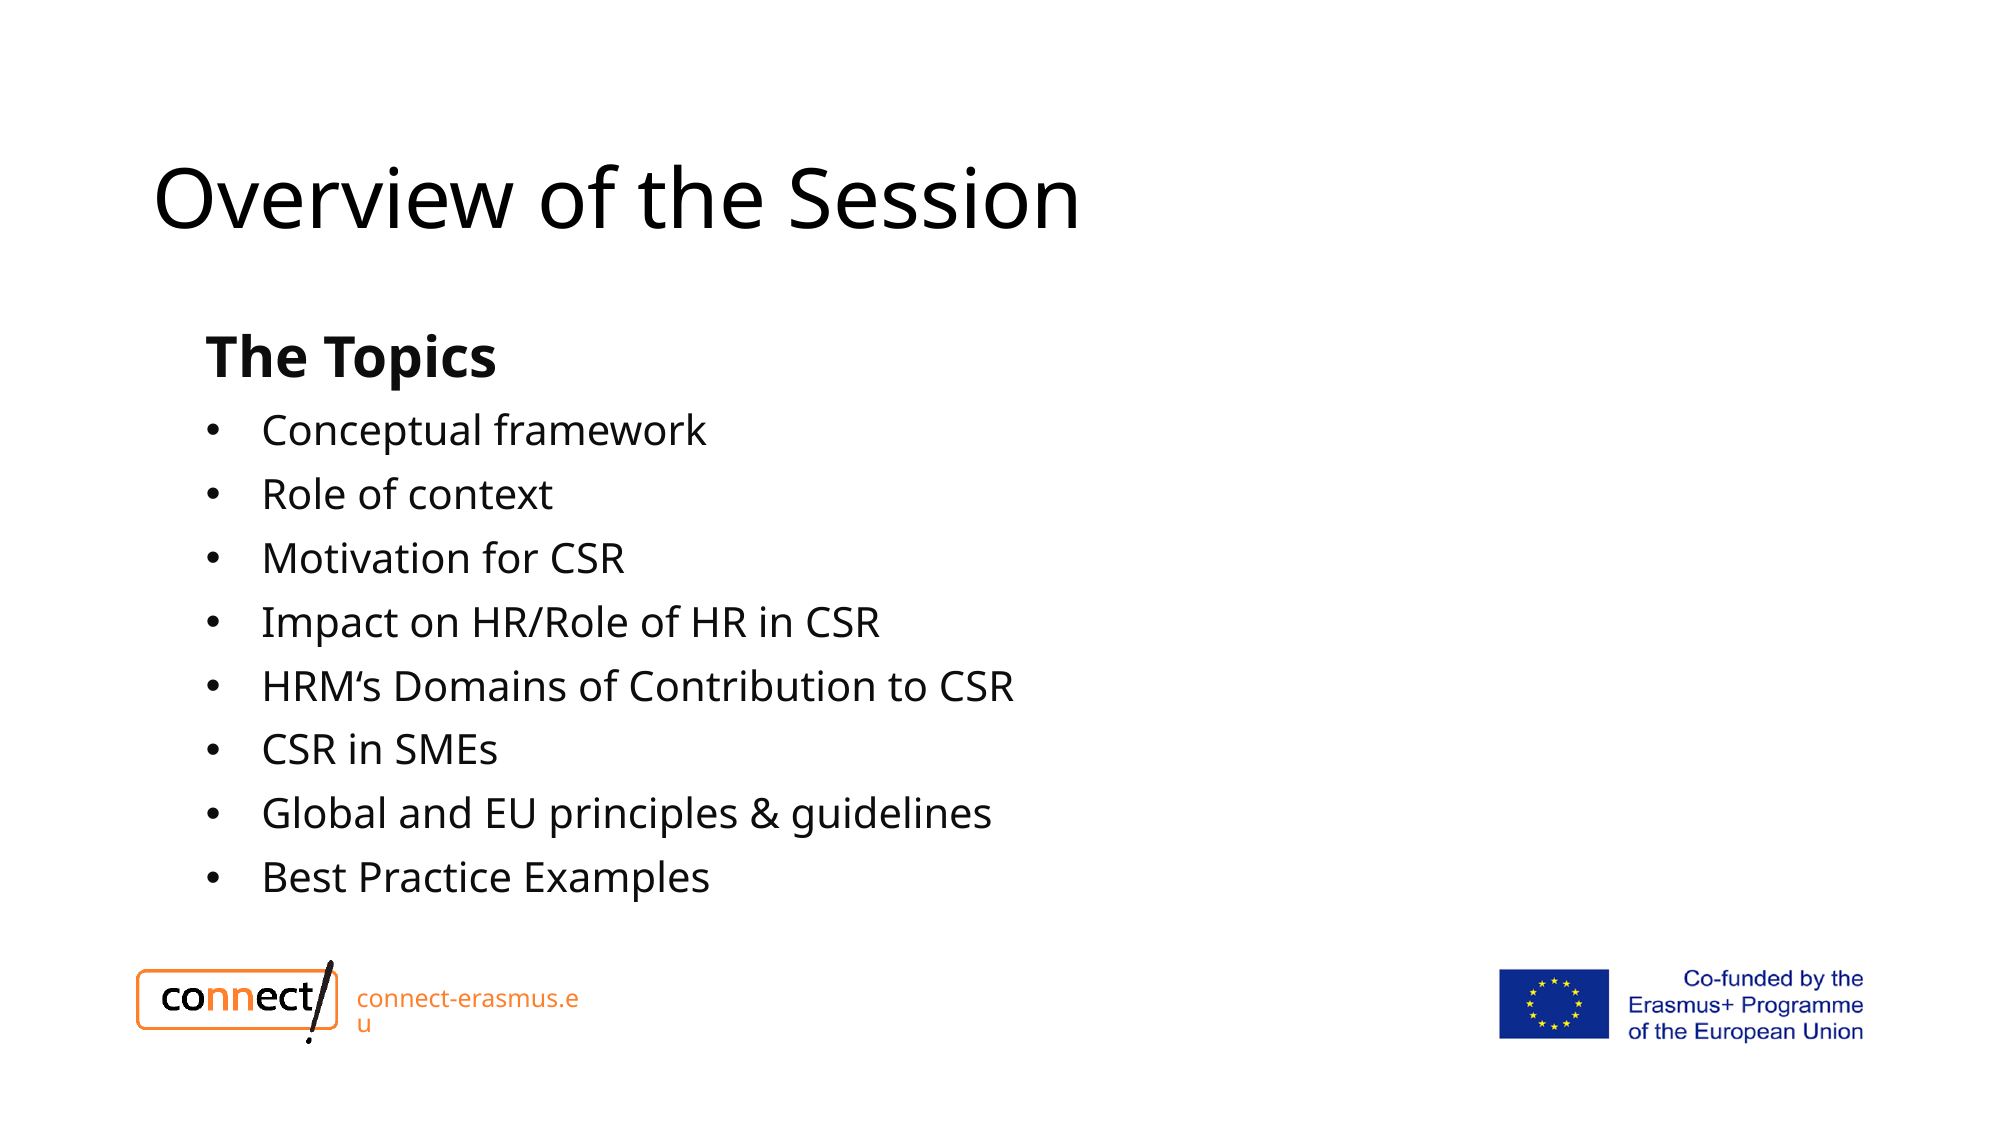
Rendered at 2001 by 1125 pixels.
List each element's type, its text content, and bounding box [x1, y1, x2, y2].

list The Topics [190, 321, 1863, 399]
picture [1498, 968, 1863, 1044]
list Conceptual framework Role of context Motivation for CSR Impact on HR/Role of HR in CSR HRM‘s Domains of Contribution to CSR CSR in SMEs Global and EU principles & guidelines Best Practice Examples [190, 401, 1863, 911]
picture [136, 960, 338, 1044]
footer connect-erasmus.eu [341, 976, 607, 1022]
title Overview of the Session [137, 125, 1863, 254]
